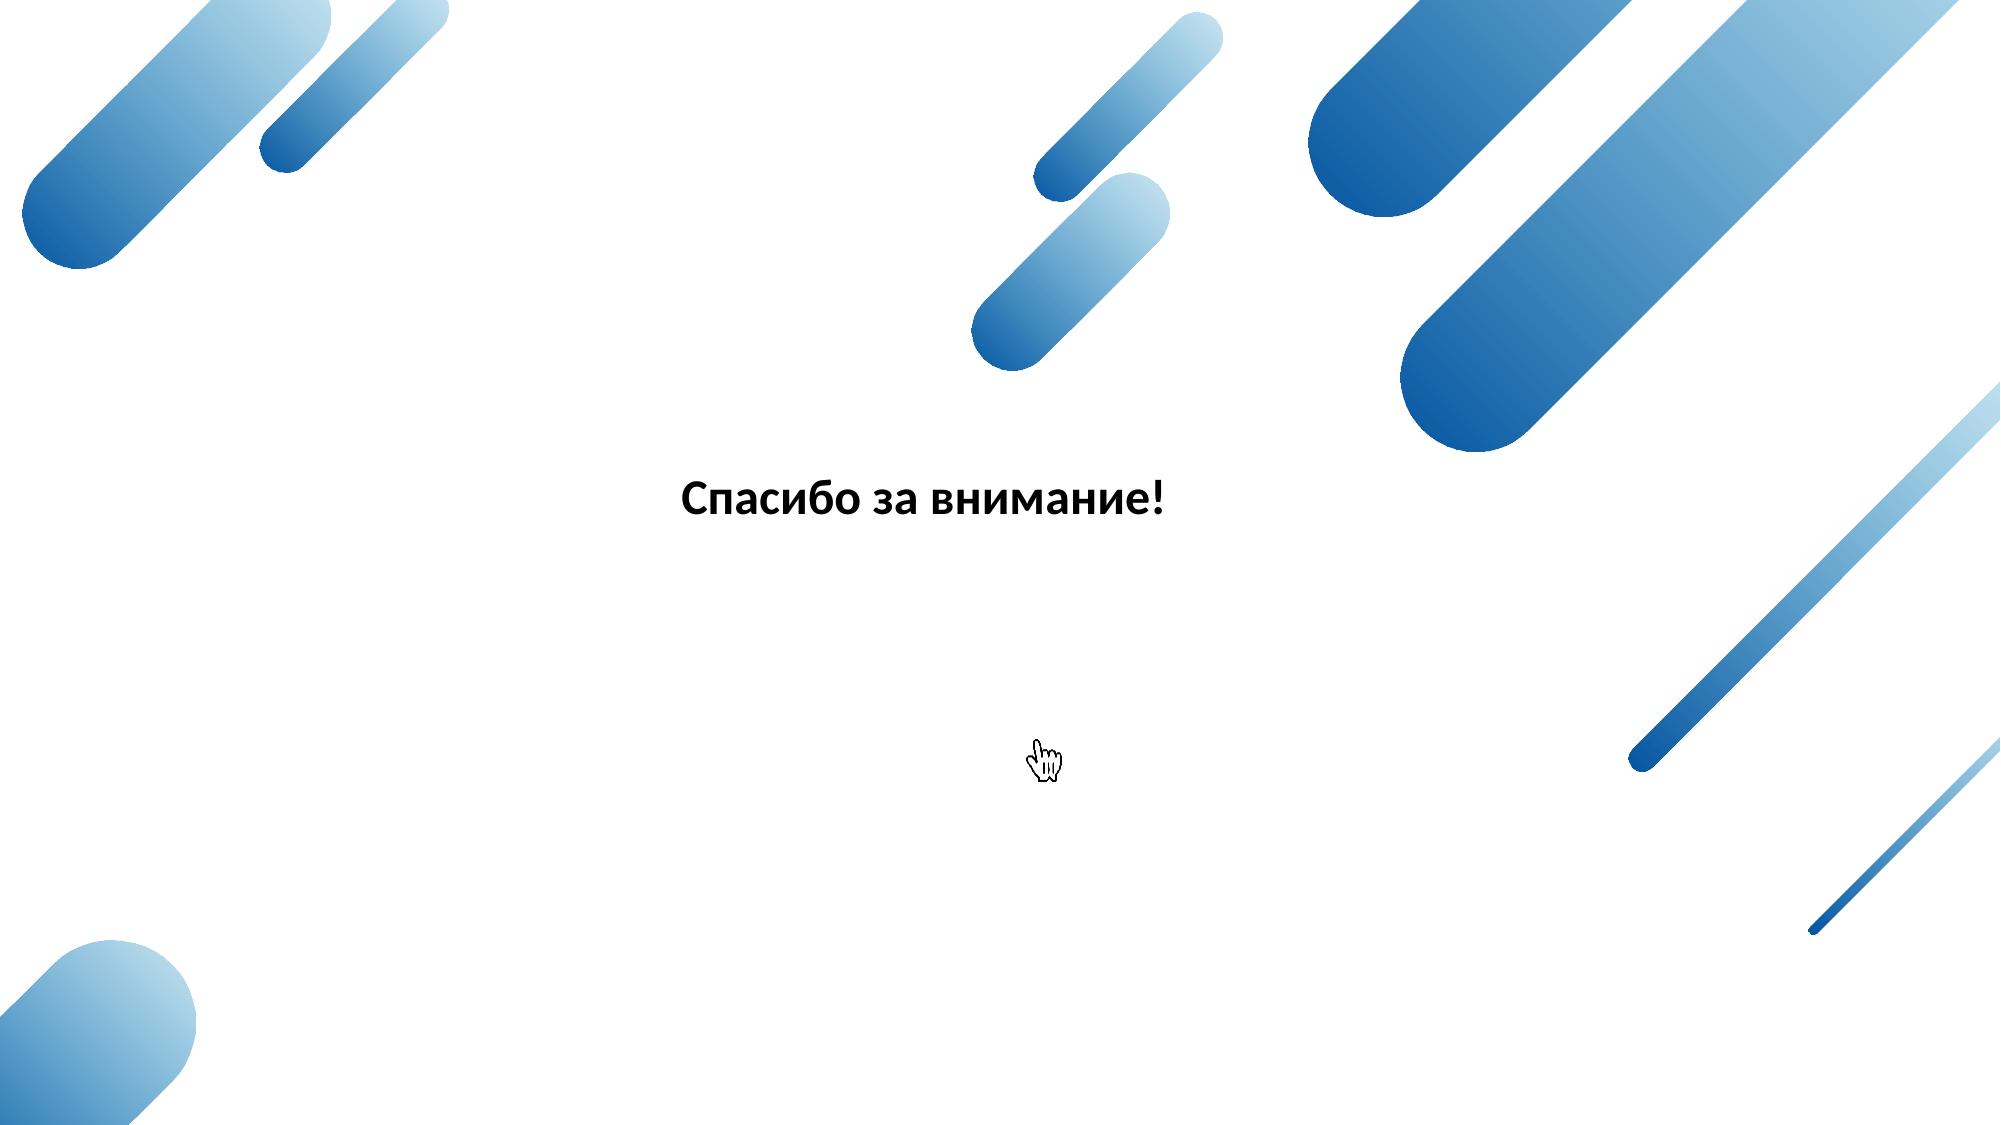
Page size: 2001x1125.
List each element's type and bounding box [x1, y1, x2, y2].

text_box [0, 938, 196, 1125]
text_box [0, 0, 2000, 820]
